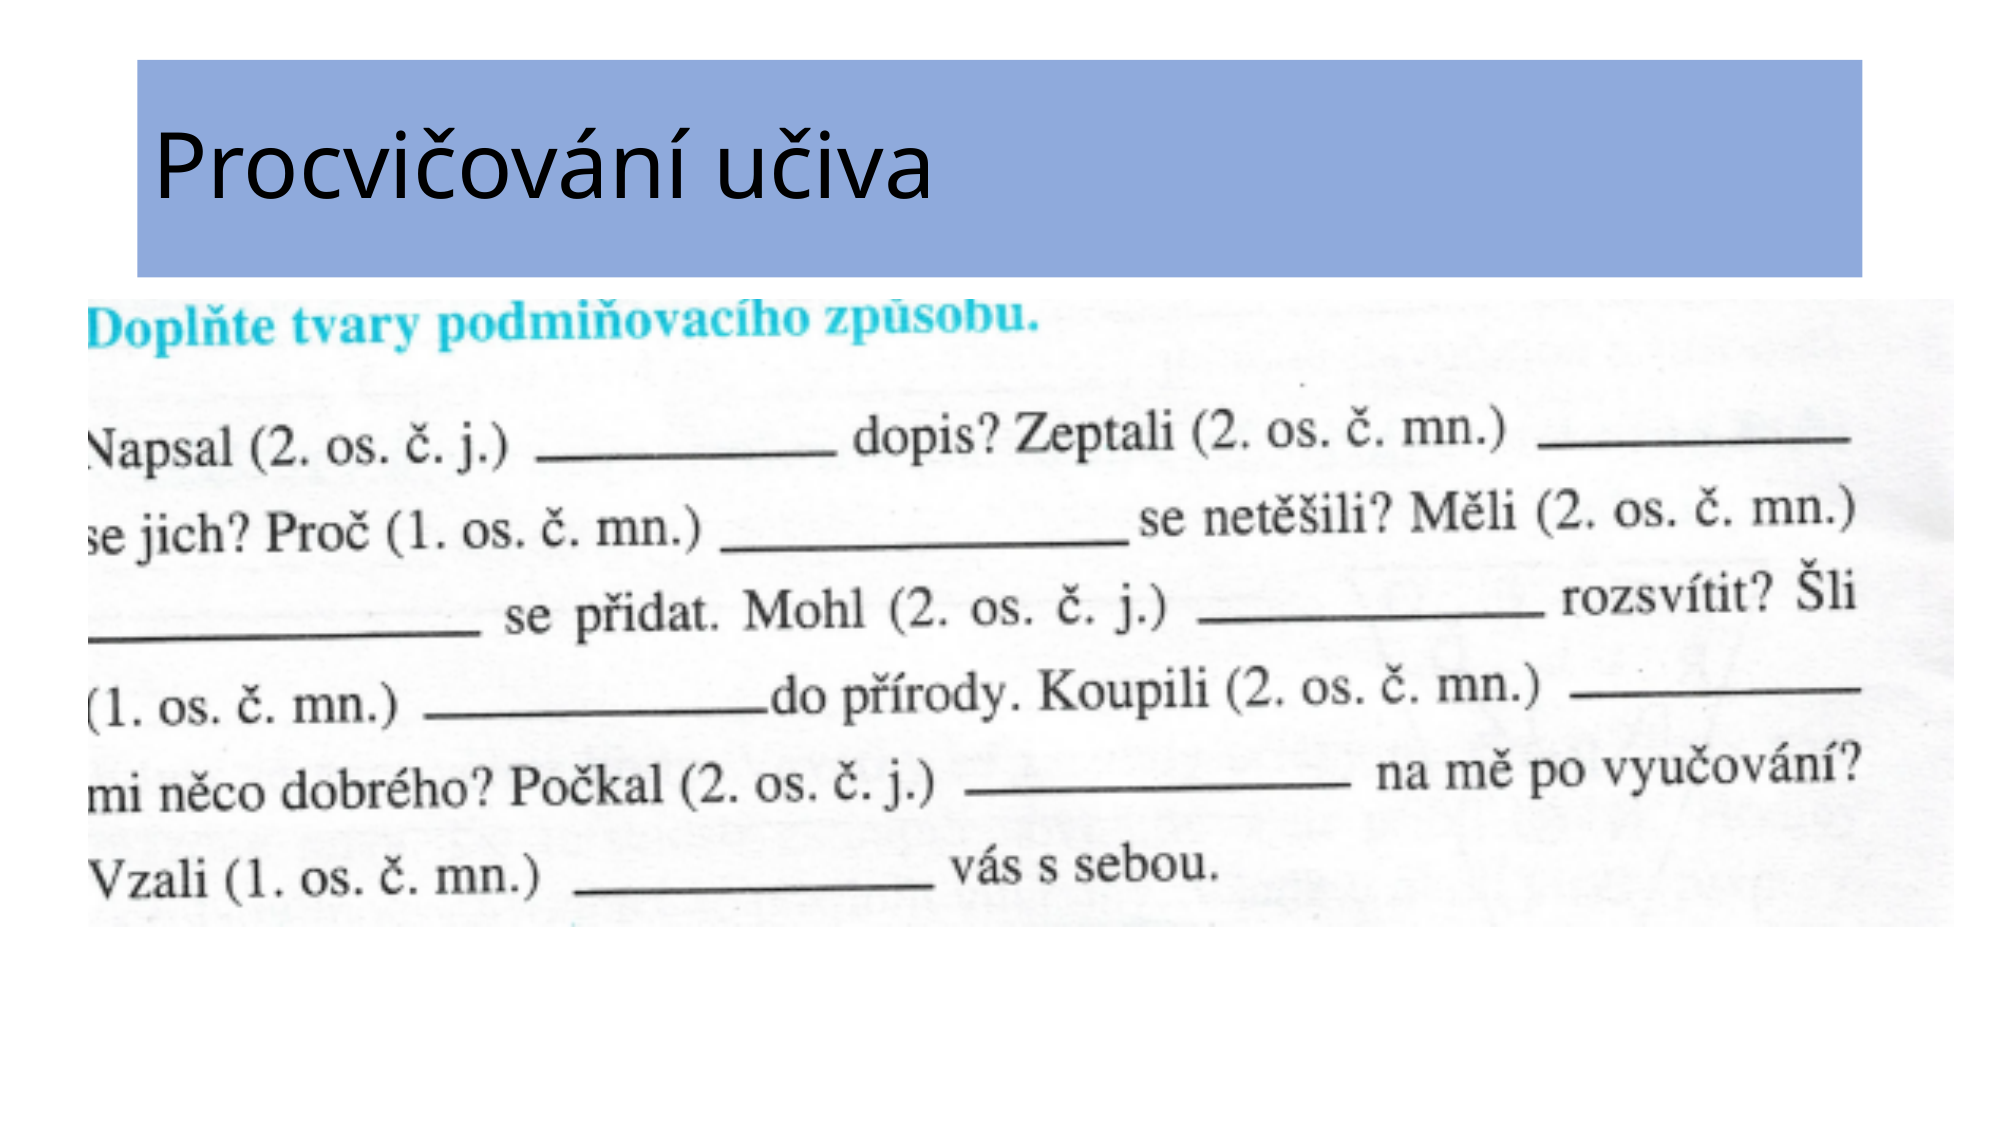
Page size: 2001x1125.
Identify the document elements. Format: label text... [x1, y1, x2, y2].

title Procvičování učiva [137, 59, 1863, 278]
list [88, 299, 1954, 927]
